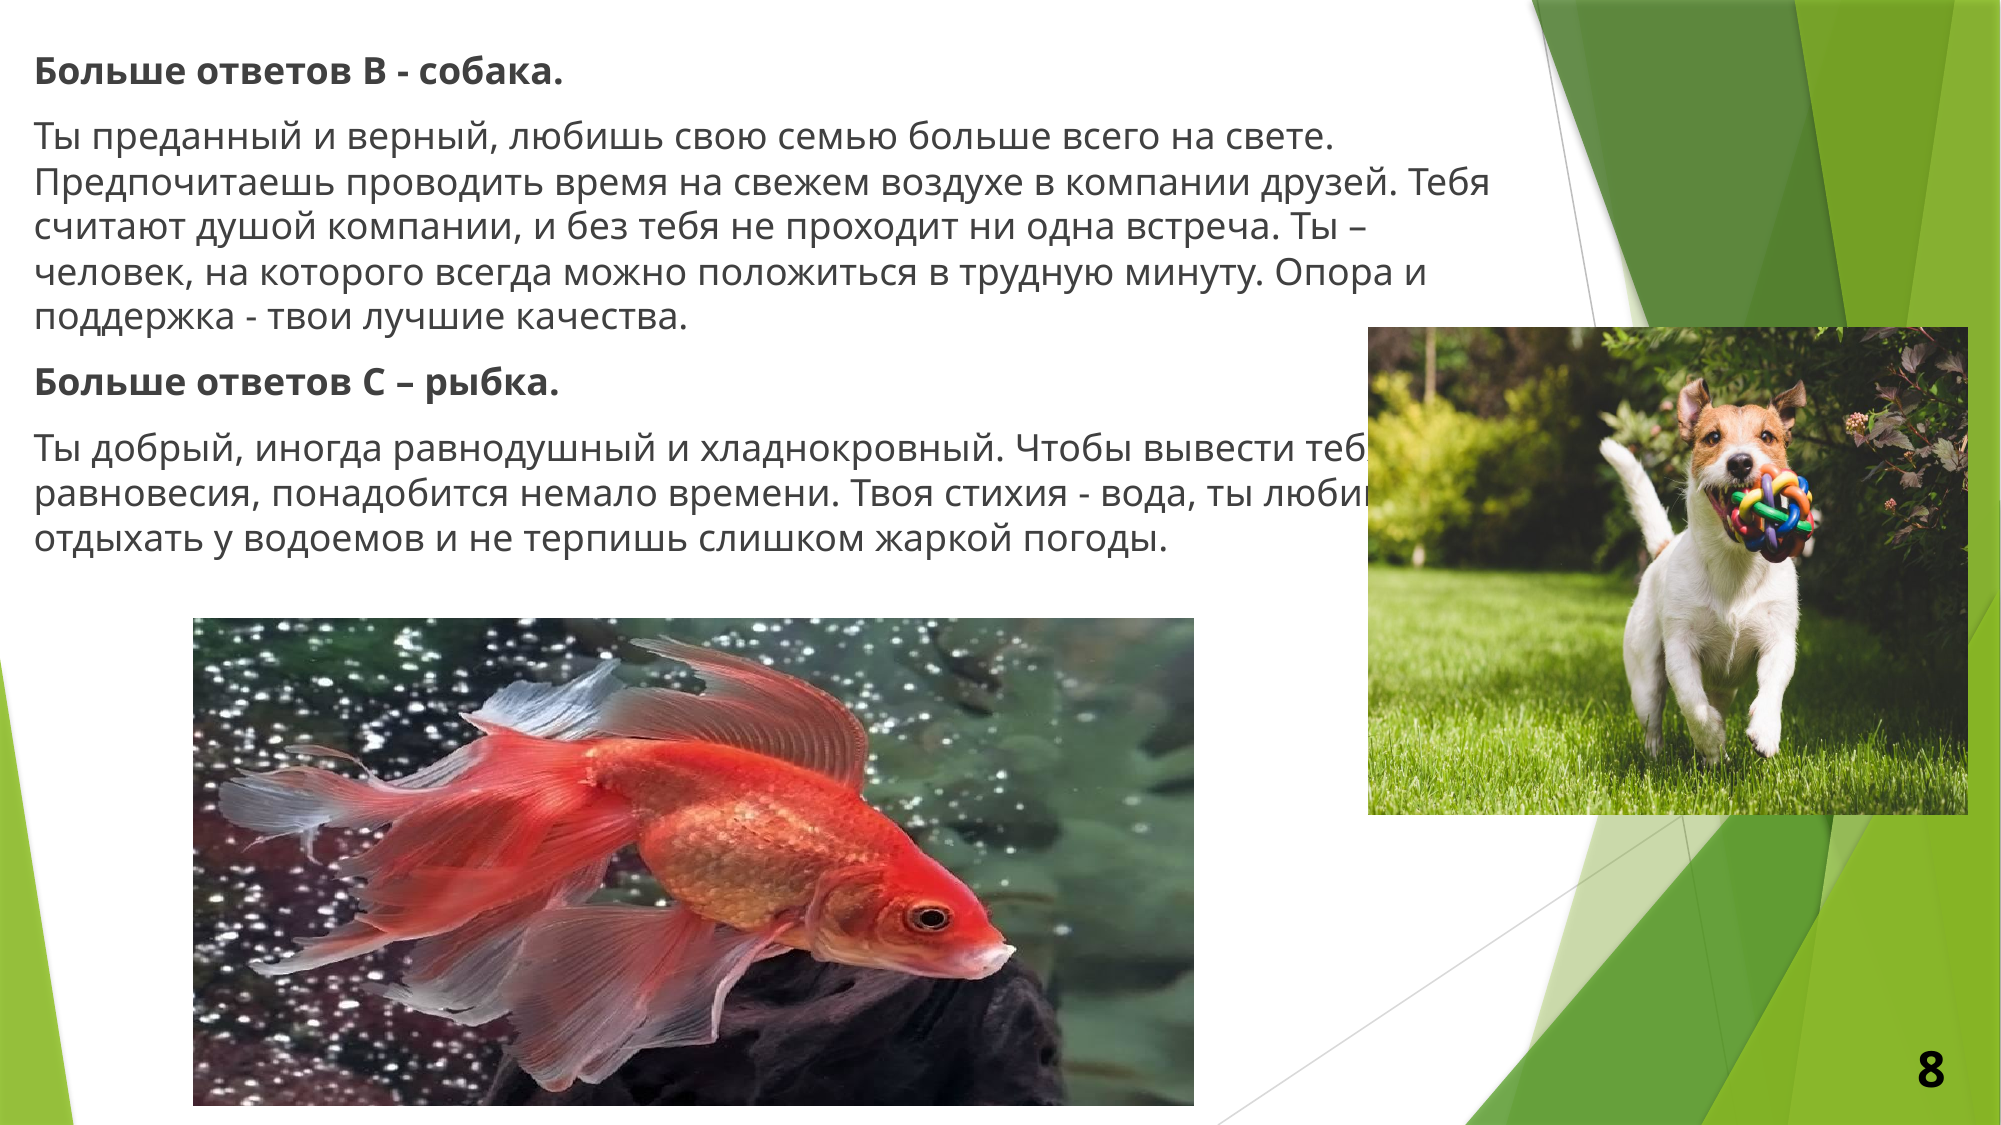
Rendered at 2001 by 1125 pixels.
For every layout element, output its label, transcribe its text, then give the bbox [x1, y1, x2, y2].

picture [1368, 327, 1969, 816]
list Больше ответов В - собака. Ты преданный и верный, любишь свою семью больше всего на свете. Предпочитаешь проводить время на свежем воздухе в компании друзей. Тебя считают душой компании, и без тебя не проходит ни одна встреча. Ты – человек, на которого всегда можно положиться в трудную минуту. Опора и поддержка - твои лучшие качества. Больше ответов С – рыбка. Ты добрый, иногда равнодушный и хладнокровный. Чтобы вывести тебя из равновесия, понадобится немало времени. Твоя стихия - вода, ты любишь отдыхать у водоемов и не терпишь слишком жаркой погоды. [18, 39, 1522, 1125]
slide_number 8 [1875, 1041, 1988, 1102]
picture [193, 618, 1194, 1106]
